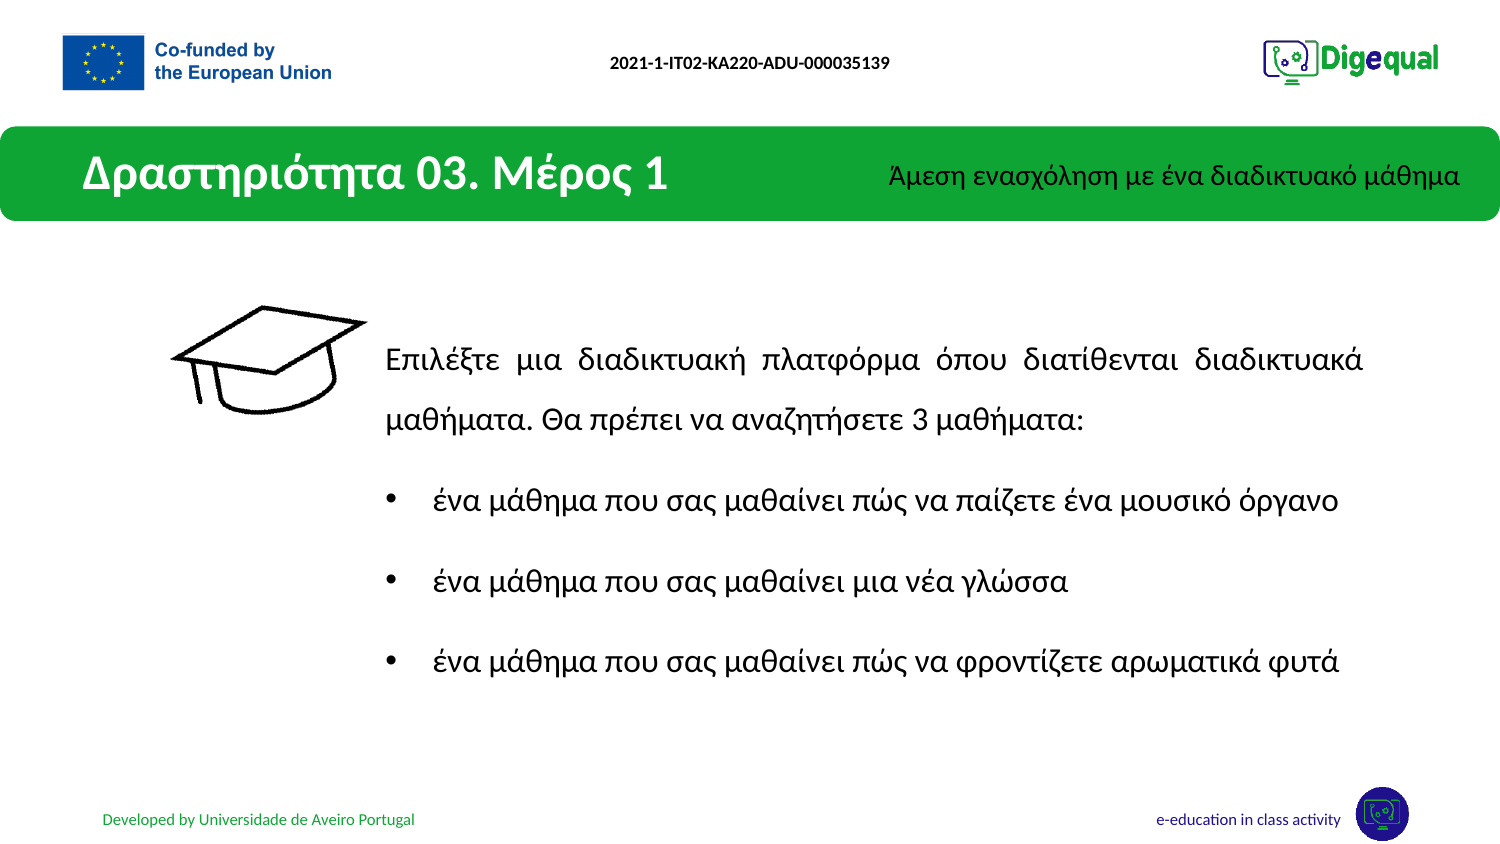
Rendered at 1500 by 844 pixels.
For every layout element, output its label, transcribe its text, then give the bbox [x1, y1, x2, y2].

picture [58, 26, 352, 94]
text_box Δραστηριότητα 03. Μέρος 1 [67, 79, 1019, 261]
text_box Άμεση ενασχόληση με ένα διαδικτυακό μάθημα [725, 148, 1476, 199]
text_box [1019, 126, 1500, 221]
picture [1353, 783, 1411, 842]
picture [143, 248, 401, 489]
text_box [0, 126, 67, 221]
picture [1255, 24, 1449, 96]
text_box Επιλέξτε μια διαδικτυακή πλατφόρμα όπου διατίθενται διαδικτυακά μαθήματα. Θα πρέπει να αναζητήσετε 3 μαθήματα: ένα μάθημα που σας μαθαίνει πώς να παίζετε ένα μουσικό όργανο ένα μάθημα που σας μαθαίνει μια νέα γλώσσα ένα μάθημα που σας μαθαίνει πώς να φροντίζετε αρωματικά φυτά [370, 310, 1380, 688]
